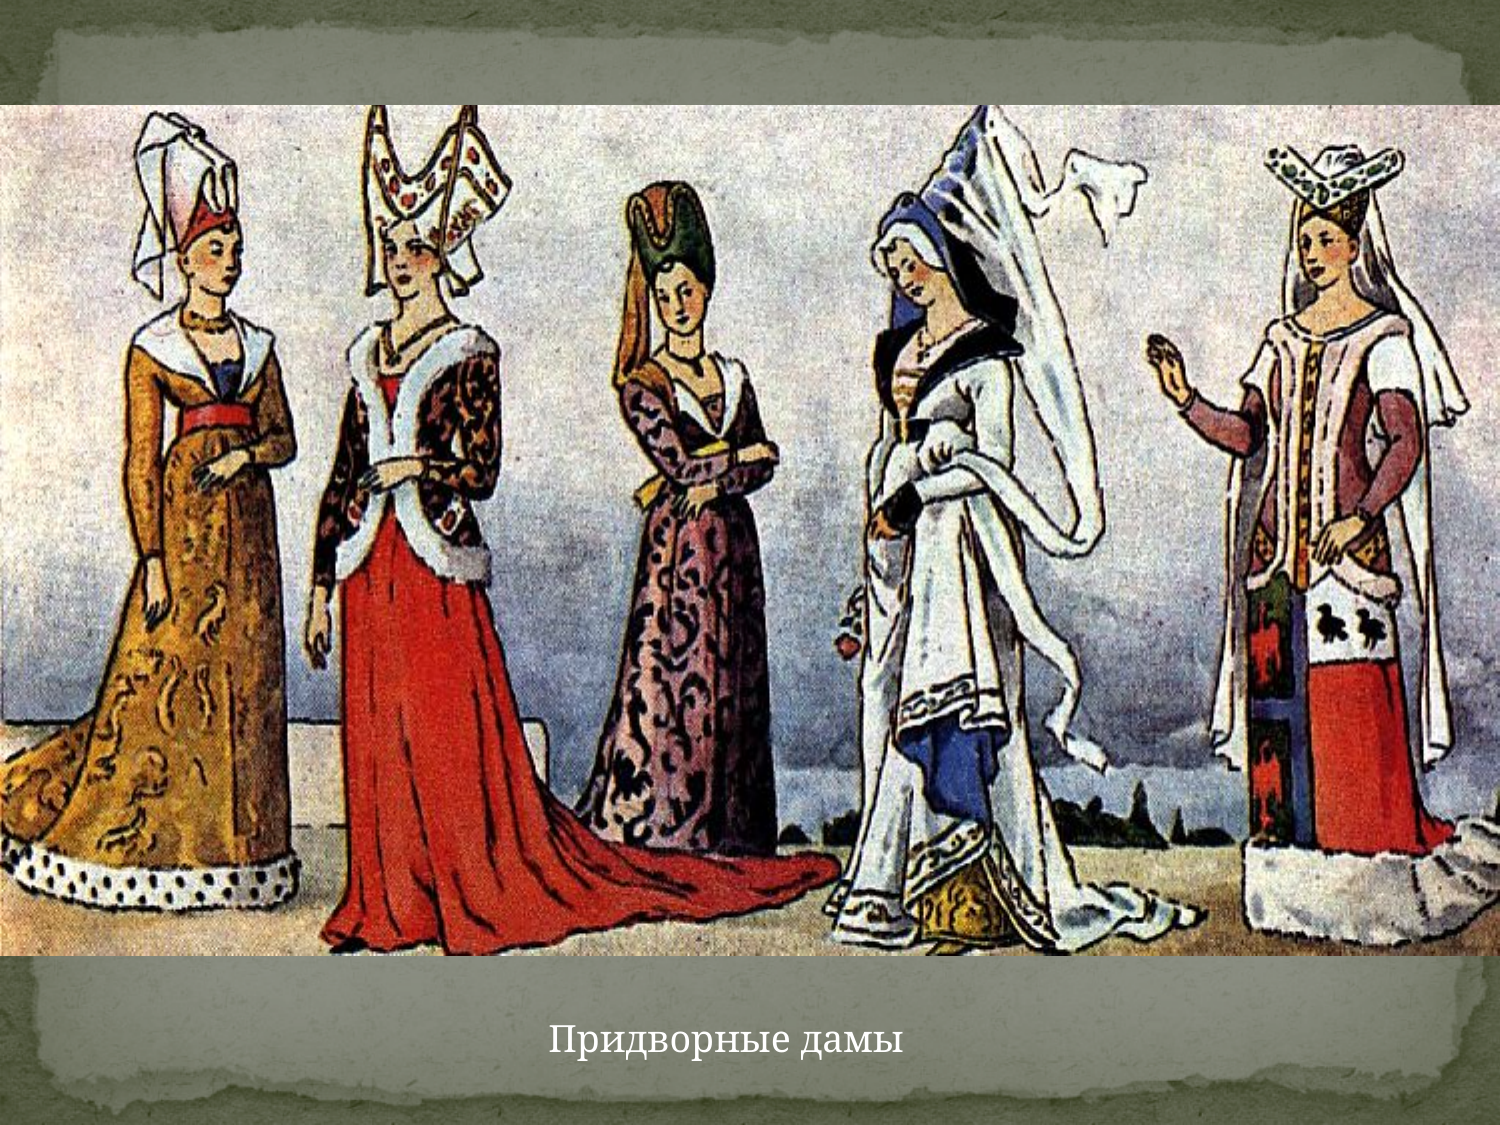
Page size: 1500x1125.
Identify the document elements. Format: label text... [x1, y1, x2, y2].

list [2, 107, 1500, 953]
text_box Придворные дамы [533, 1007, 929, 1068]
